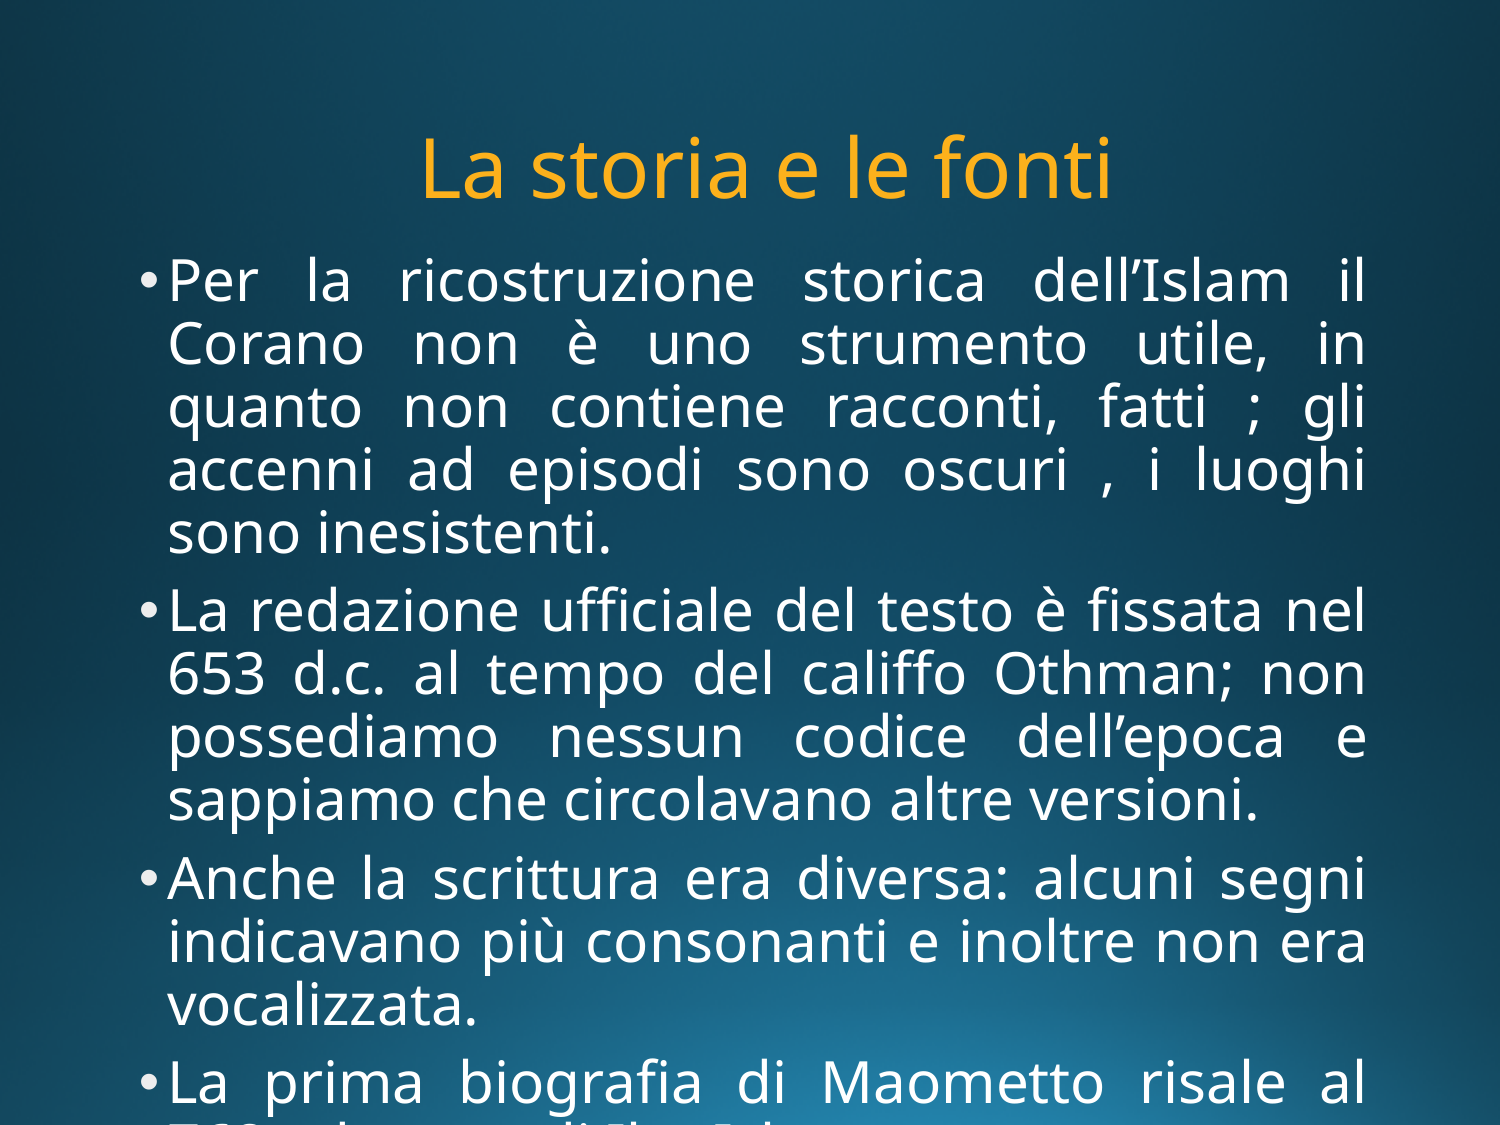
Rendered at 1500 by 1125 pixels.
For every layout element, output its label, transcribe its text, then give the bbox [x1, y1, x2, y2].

list Per la ricostruzione storica dell’Islam il Corano non è uno strumento utile, in quanto non contiene racconti, fatti ; gli accenni ad episodi sono oscuri , i luoghi sono inesistenti. La redazione ufficiale del testo è fissata nel 653 d.c. al tempo del califfo Othman; non possediamo nessun codice dell’epoca e sappiamo che circolavano altre versioni. Anche la scrittura era diversa: alcuni segni indicavano più consonanti e inoltre non era vocalizzata. La prima biografia di Maometto risale al 768 ad opera di Ibn Ishaq [123, 243, 1383, 958]
picture [0, 0, 1500, 1125]
title La storia e le fonti [103, 59, 1397, 278]
